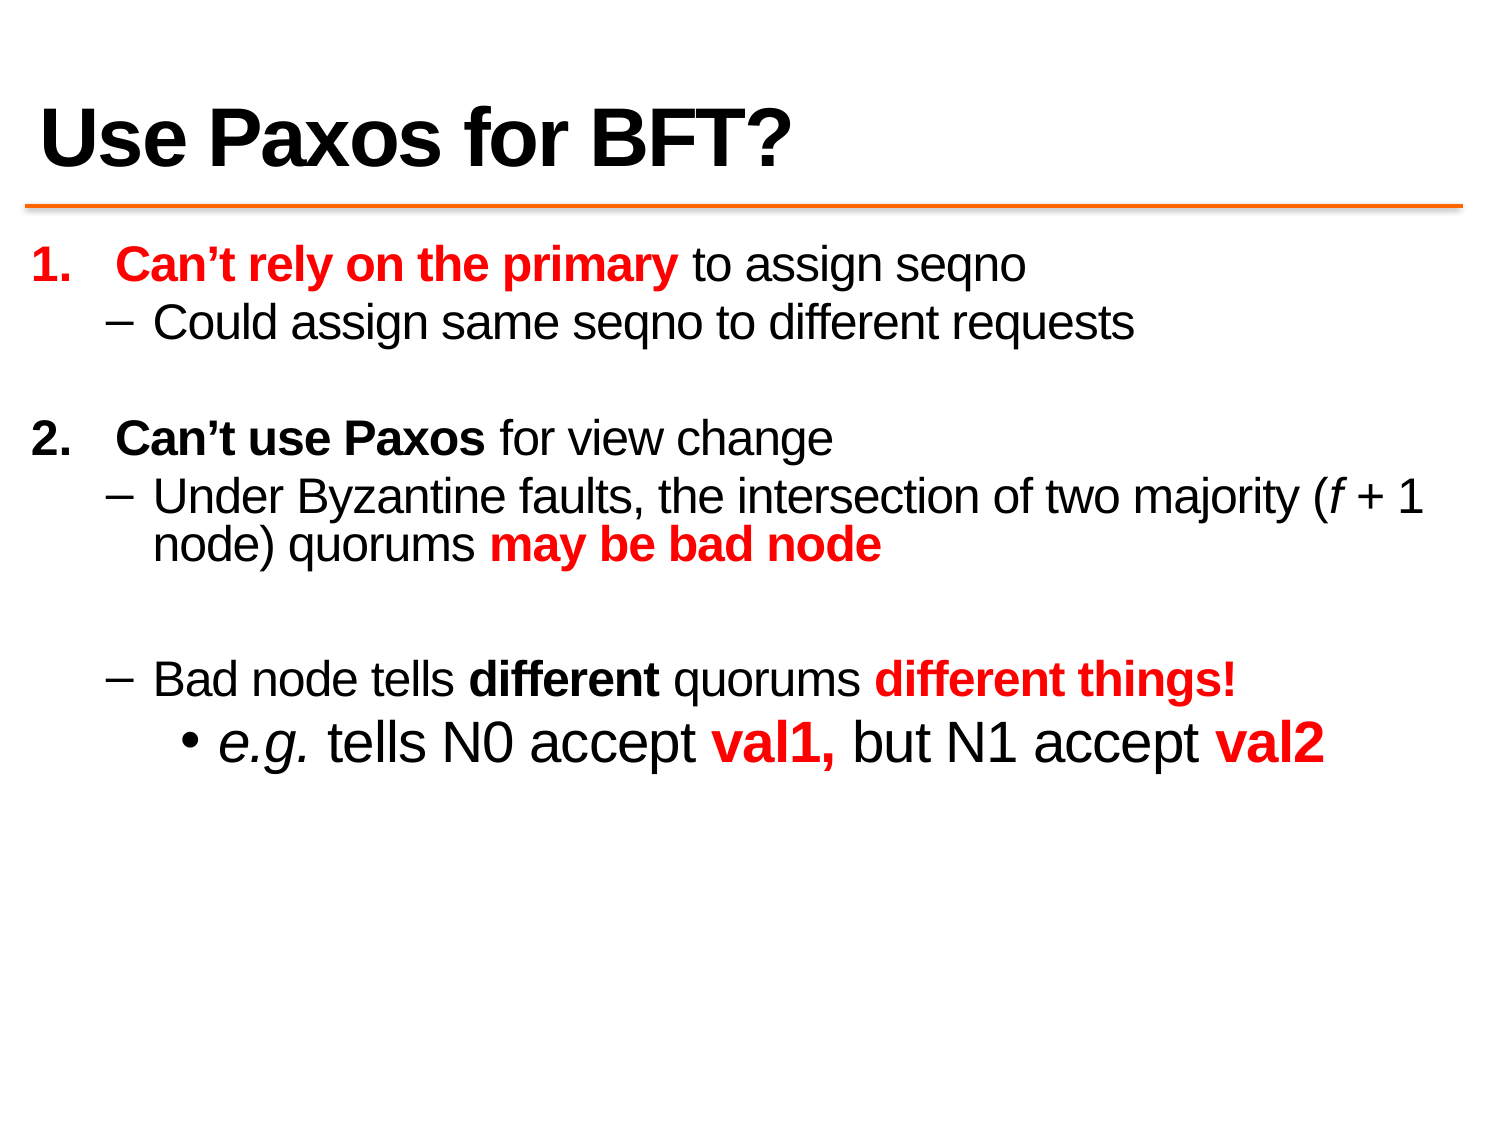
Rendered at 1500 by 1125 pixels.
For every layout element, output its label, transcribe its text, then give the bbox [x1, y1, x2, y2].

title Use Paxos for BFT? [24, 15, 1463, 191]
list Can’t rely on the primary to assign seqno Could assign same seqno to different requests Can’t use Paxos for view change Under Byzantine faults, the intersection of two majority (f + 1 node) quorums may be bad node Bad node tells different quorums different things! e.g. tells N0 accept val1, but N1 accept val2 [24, 237, 1463, 1063]
